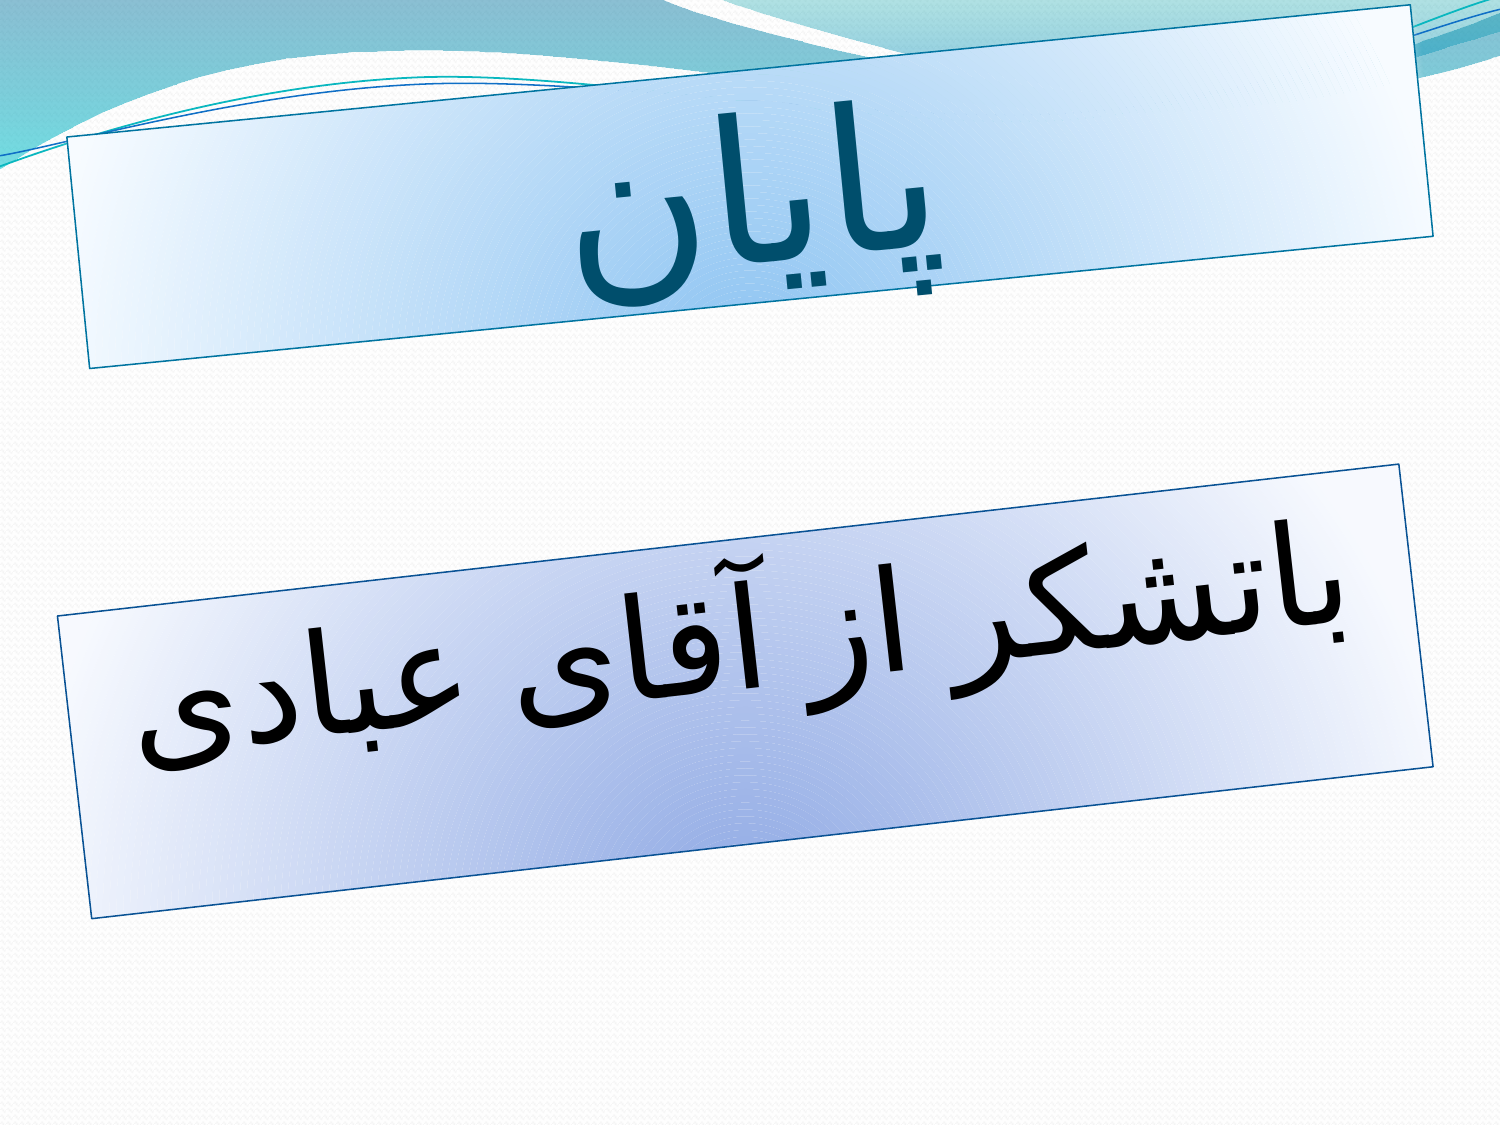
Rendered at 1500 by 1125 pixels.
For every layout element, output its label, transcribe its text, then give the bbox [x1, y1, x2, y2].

list باتشکر از آقای عبادی [56, 463, 1434, 920]
title پایان [66, 4, 1434, 370]
